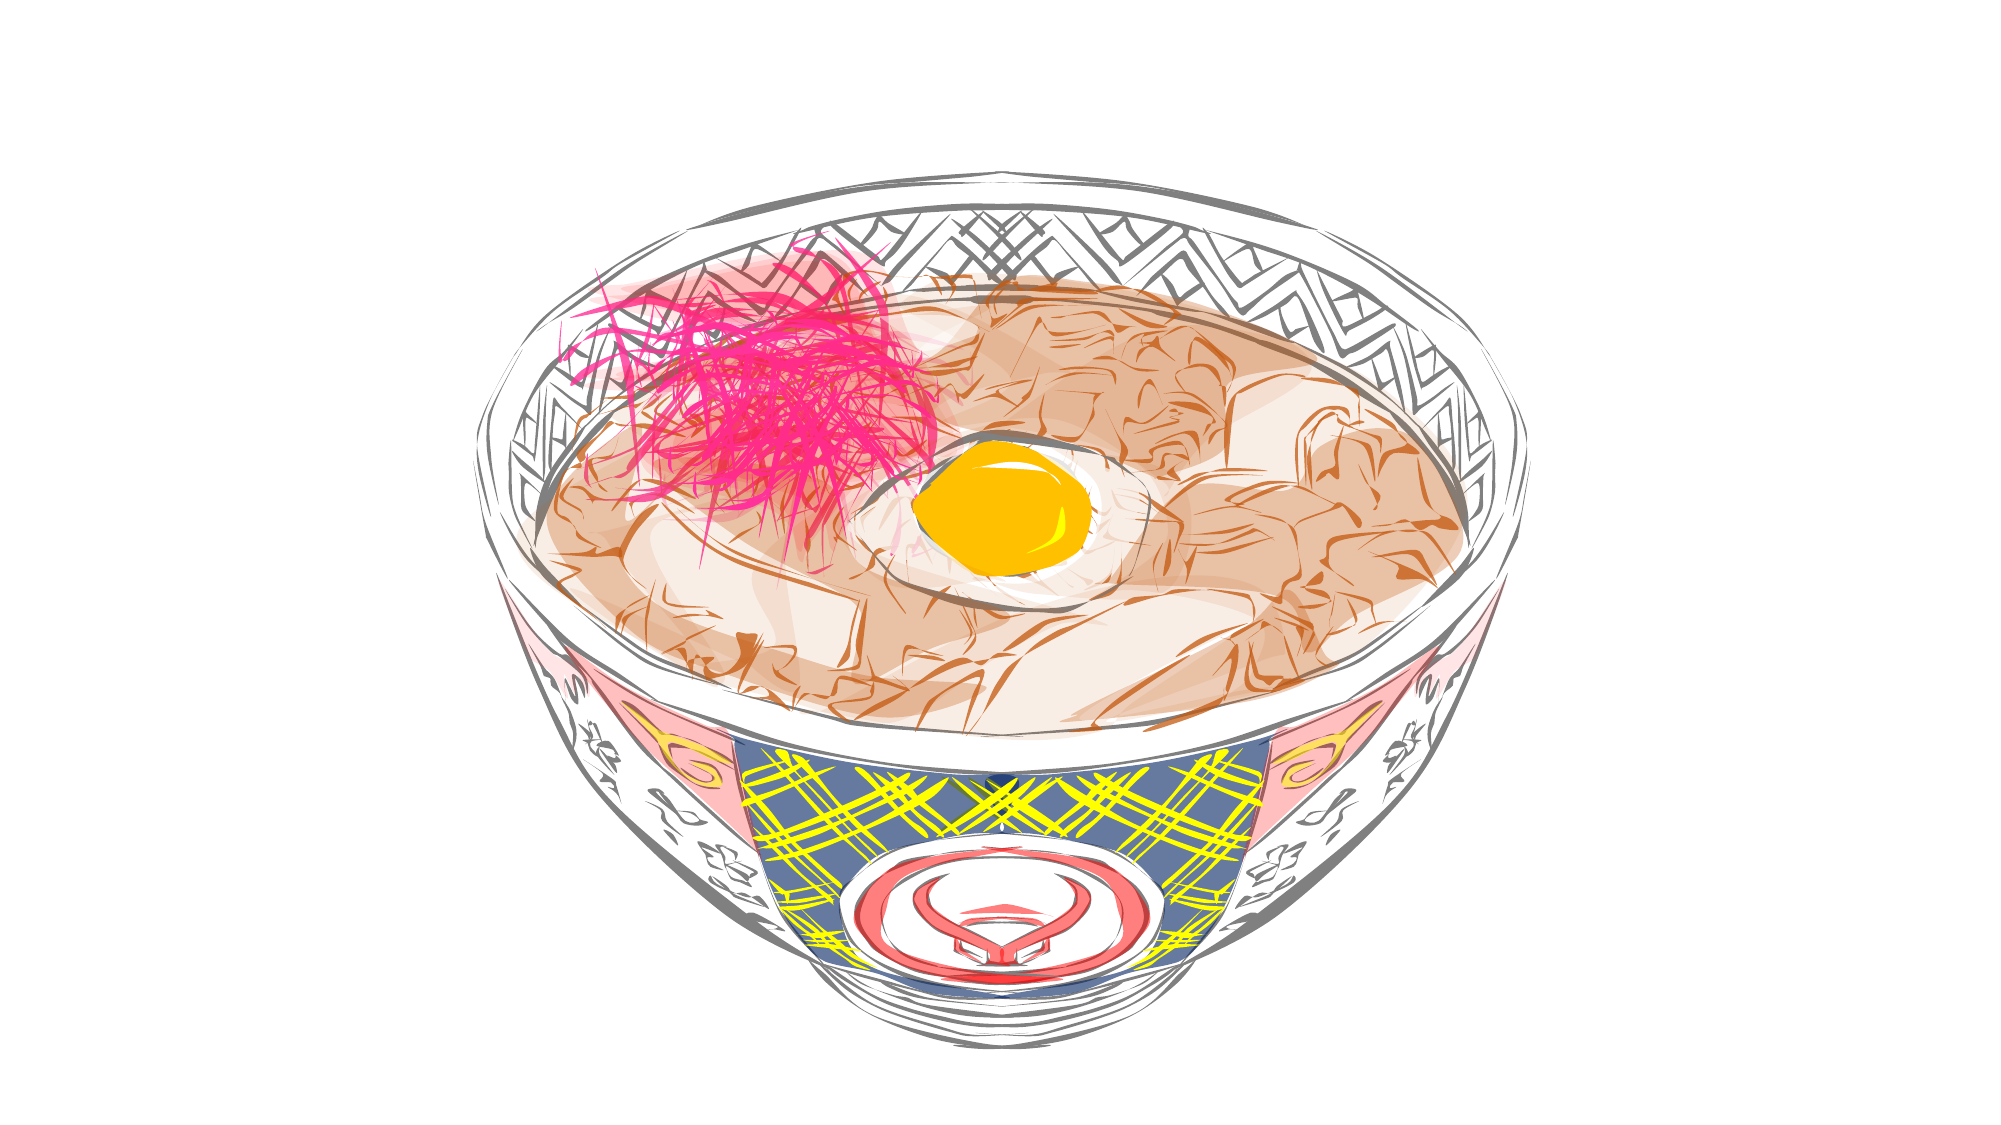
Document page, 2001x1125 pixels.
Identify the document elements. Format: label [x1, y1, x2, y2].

text_box [623, 289, 914, 539]
text_box [472, 171, 1531, 1050]
text_box [648, 314, 939, 564]
picture [433, 0, 1565, 1120]
